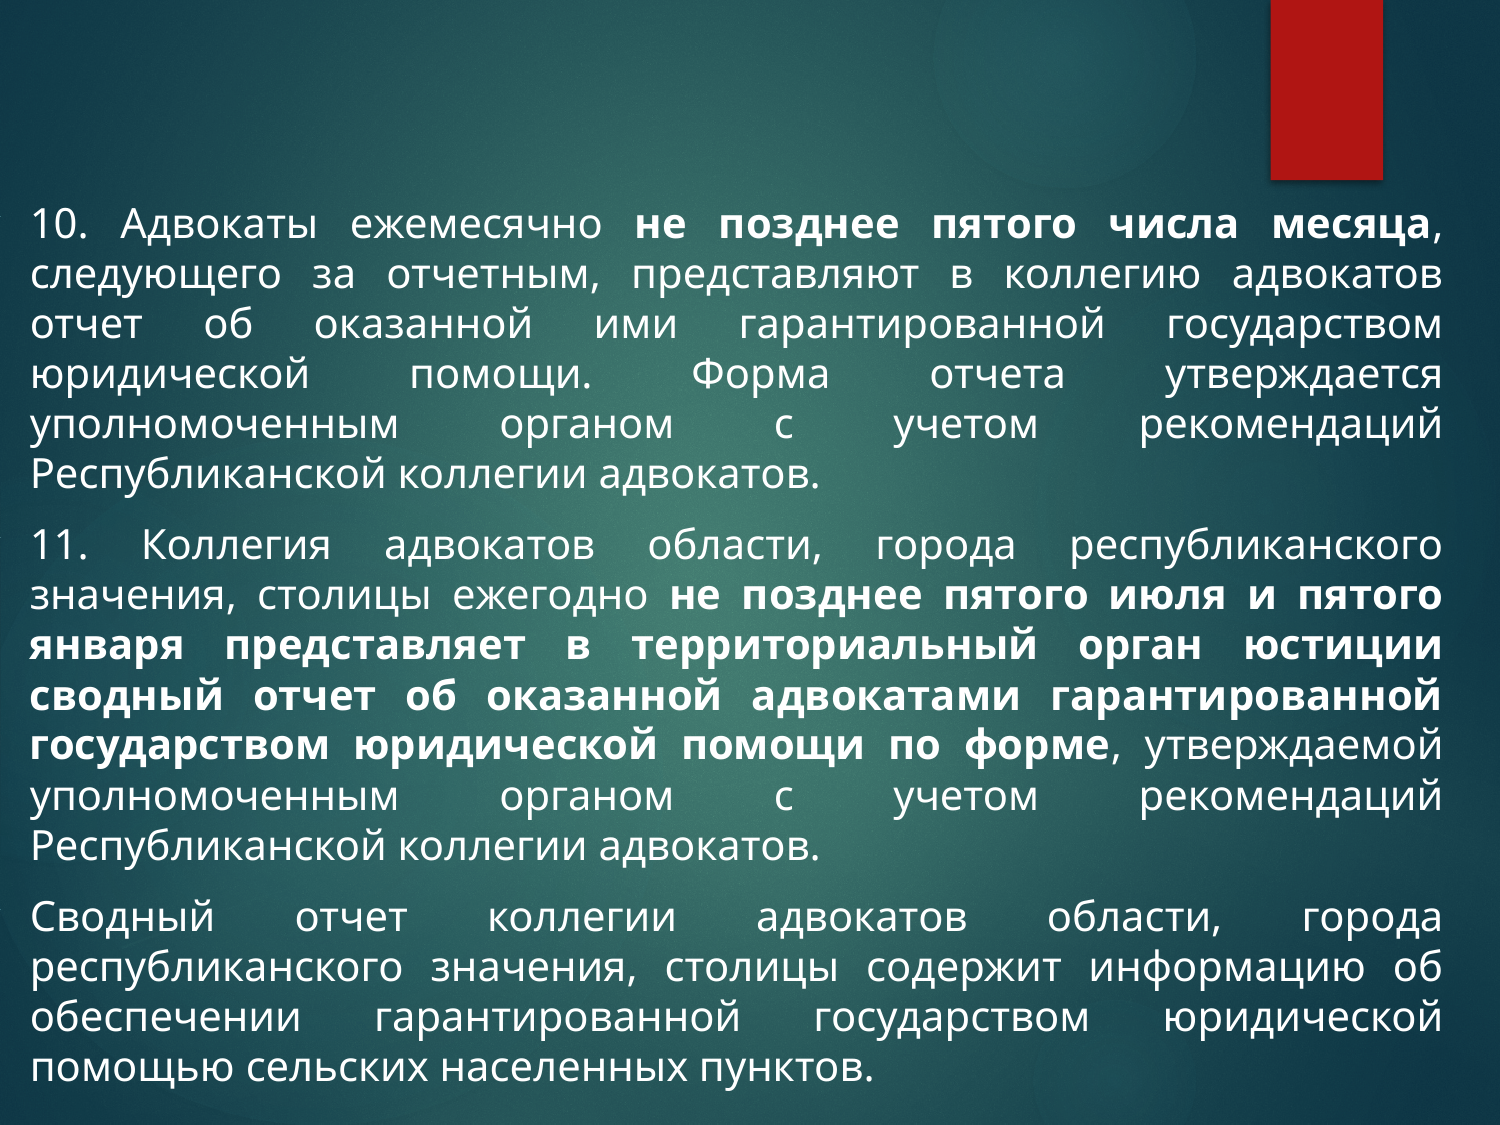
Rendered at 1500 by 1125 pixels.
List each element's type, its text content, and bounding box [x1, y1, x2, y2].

list 10. Адвокаты ежемесячно не позднее пятого числа месяца, следующего за отчетным, представляют в коллегию адвокатов отчет об оказанной ими гарантированной государством юридической помощи. Форма отчета утверждается уполномоченным органом с учетом рекомендаций Республиканской коллегии адвокатов. 11. Коллегия адвокатов области, города республиканского значения, столицы ежегодно не позднее пятого июля и пятого января представляет в территориальный орган юстиции сводный отчет об оказанной адвокатами гарантированной государством юридической помощи по форме, утверждаемой уполномоченным органом с учетом рекомендаций Республиканской коллегии адвокатов. Сводный отчет коллегии адвокатов области, города республиканского значения, столицы содержит информацию об обеспечении гарантированной государством юридической помощью сельских населенных пунктов. [0, 189, 1459, 1099]
